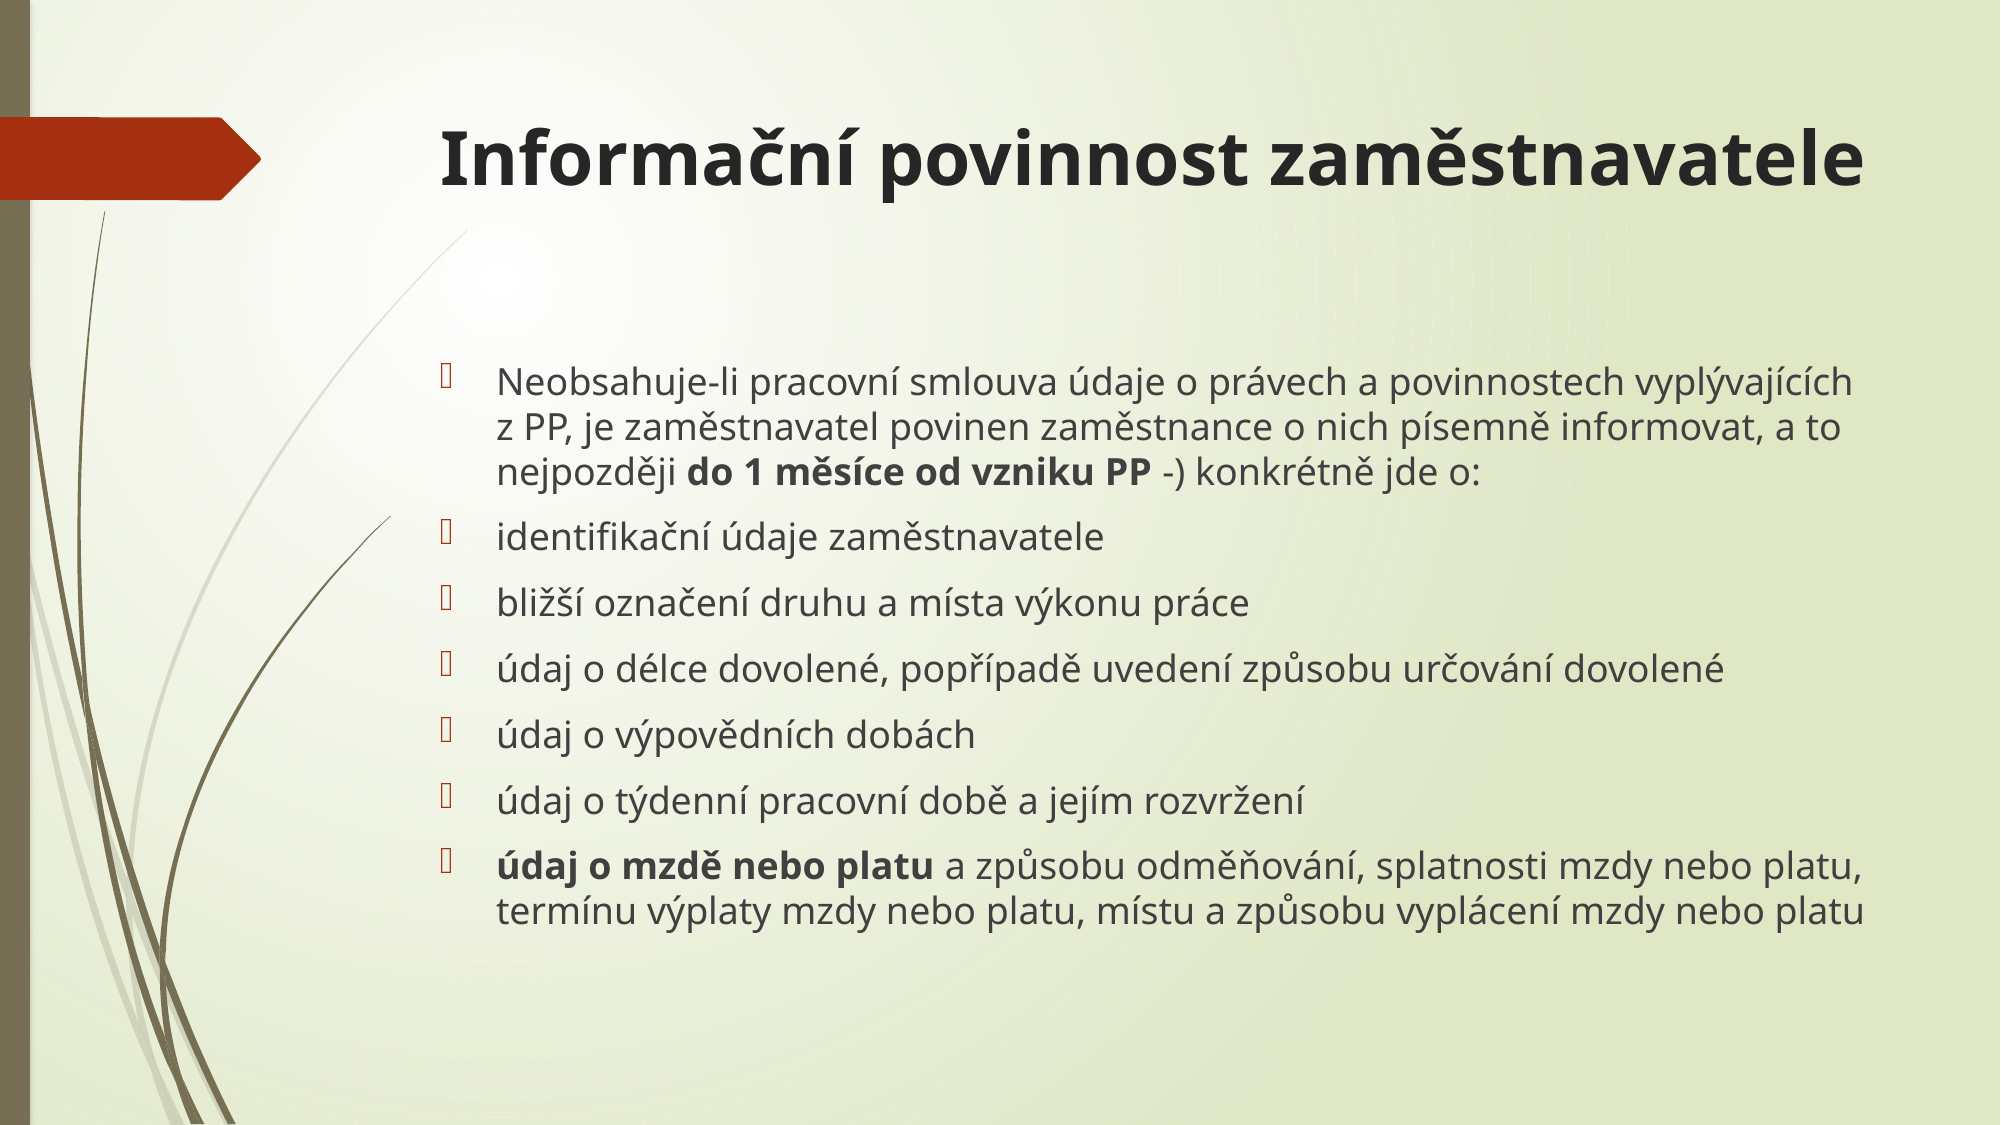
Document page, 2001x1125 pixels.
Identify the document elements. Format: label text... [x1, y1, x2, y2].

title Informační povinnost zaměstnavatele [425, 102, 1888, 313]
list Neobsahuje-li pracovní smlouva údaje o právech a povinnostech vyplývajících z PP, je zaměstnavatel povinen zaměstnance o nich písemně informovat, a to nejpozději do 1 měsíce od vzniku PP -) konkrétně jde o: identifikační údaje zaměstnavatele bližší označení druhu a místa výkonu práce údaj o délce dovolené, popřípadě uvedení způsobu určování dovolené údaj o výpovědních dobách údaj o týdenní pracovní době a jejím rozvržení údaj o mzdě nebo platu a způsobu odměňování, splatnosti mzdy nebo platu, termínu výplaty mzdy nebo platu, místu a způsobu vyplácení mzdy nebo platu [424, 350, 1888, 970]
